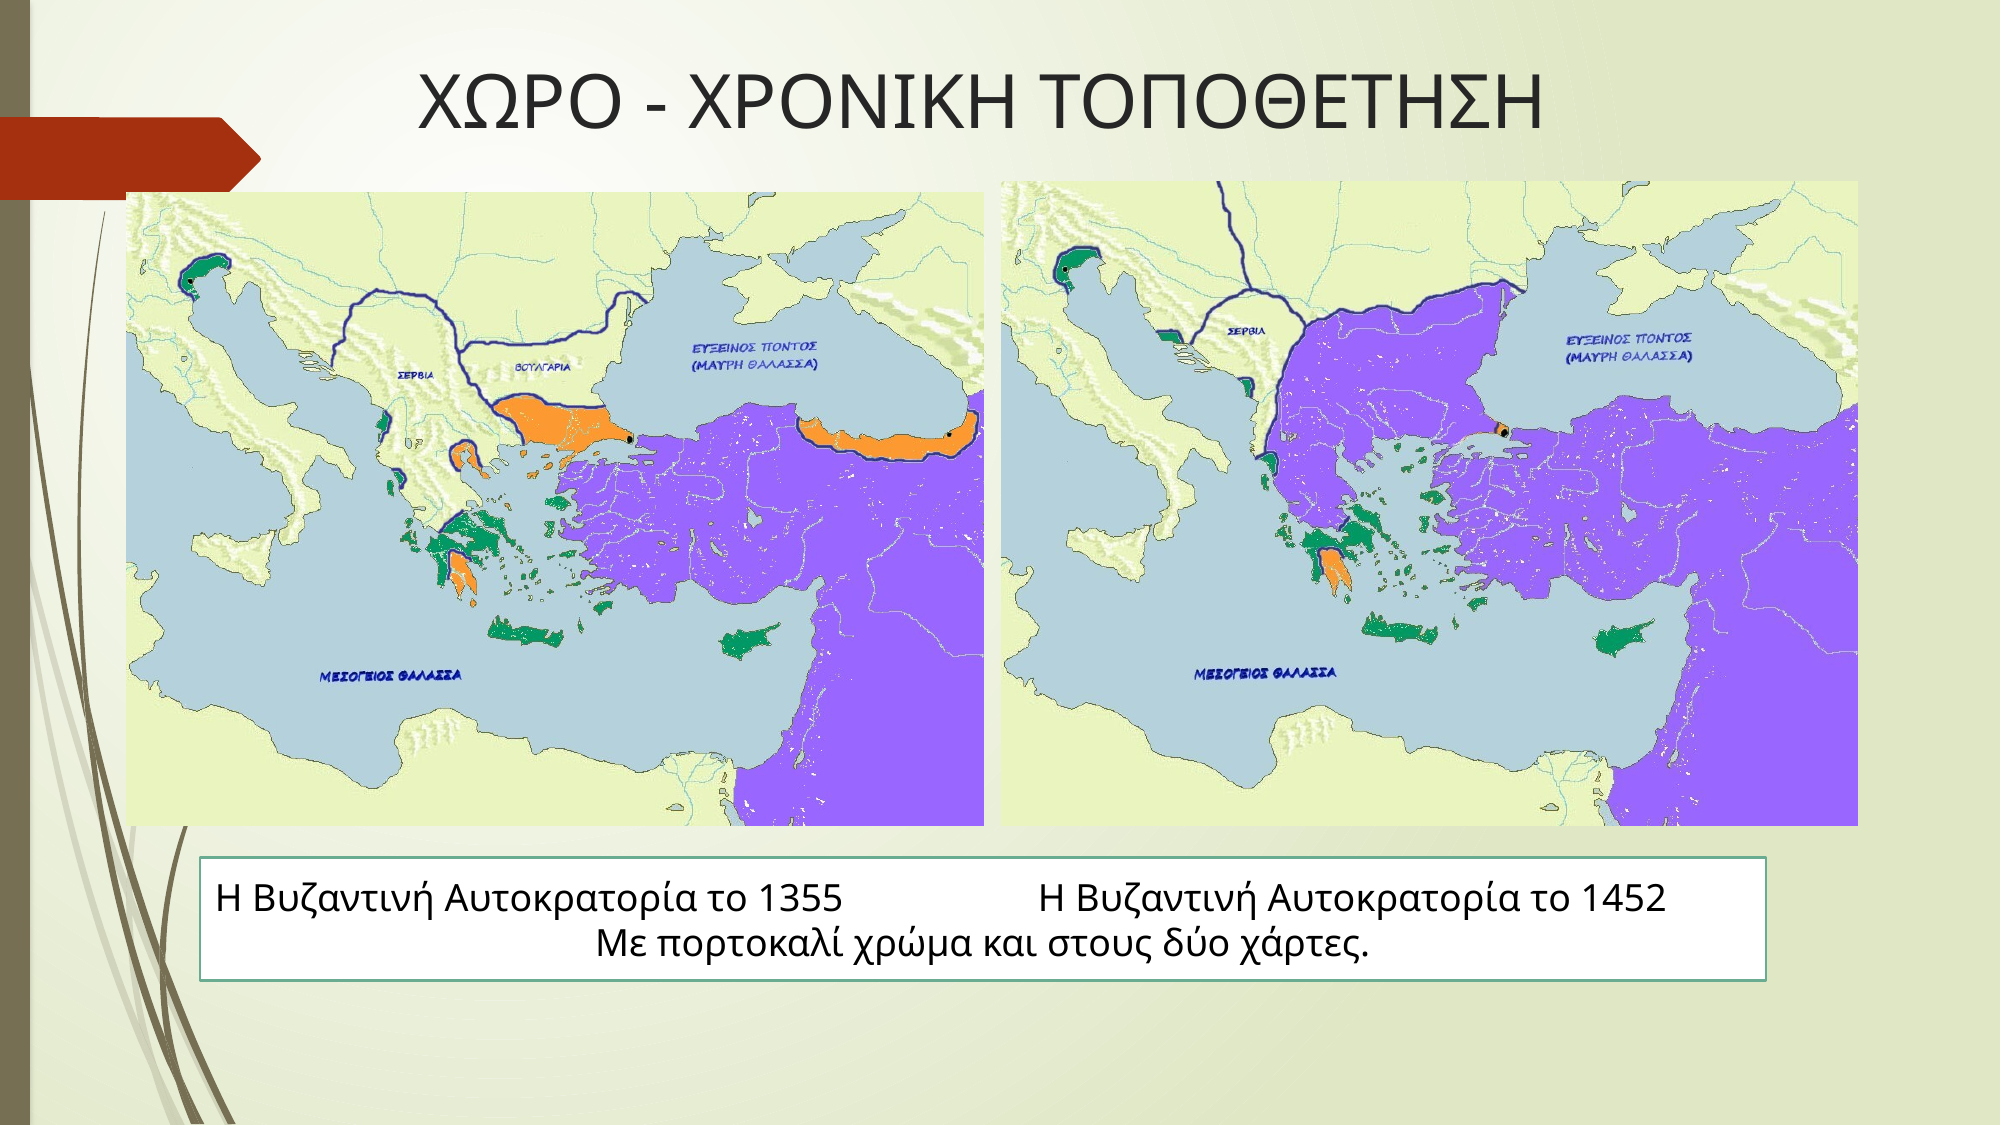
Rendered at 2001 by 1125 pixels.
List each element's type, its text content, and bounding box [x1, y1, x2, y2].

picture [1001, 181, 1859, 826]
text_box Η Βυζαντινή Αυτοκρατορία το 1355 Η Βυζαντινή Αυτοκρατορία το 1452 Με πορτοκαλί χρώμα και στους δύο χάρτες. [199, 856, 1767, 982]
title ΧΩΡΟ - ΧΡΟΝΙΚΗ ΤΟΠΟΘΕΤΗΣΗ [403, 45, 1866, 1013]
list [126, 192, 984, 826]
